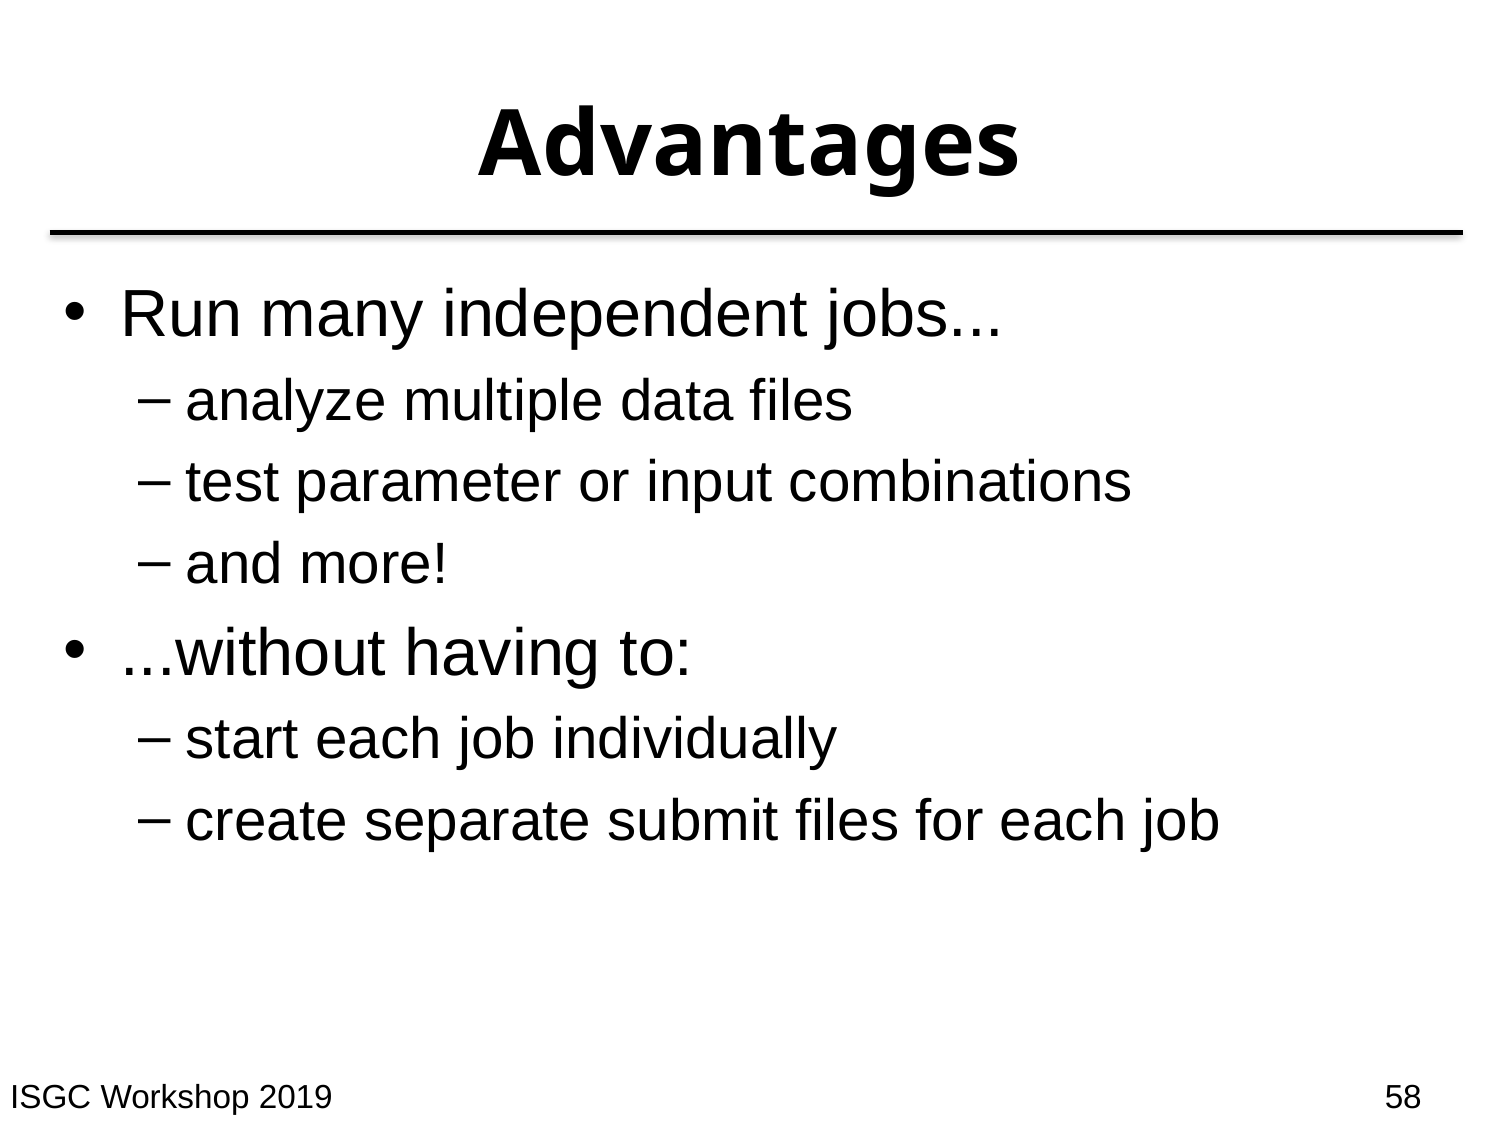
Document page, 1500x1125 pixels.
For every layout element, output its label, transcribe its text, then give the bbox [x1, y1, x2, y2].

title Advantages [75, 45, 1425, 233]
list Run many independent jobs... analyze multiple data files test parameter or input combinations and more! ...without having to: start each job individually create separate submit files for each job [48, 262, 1459, 1045]
